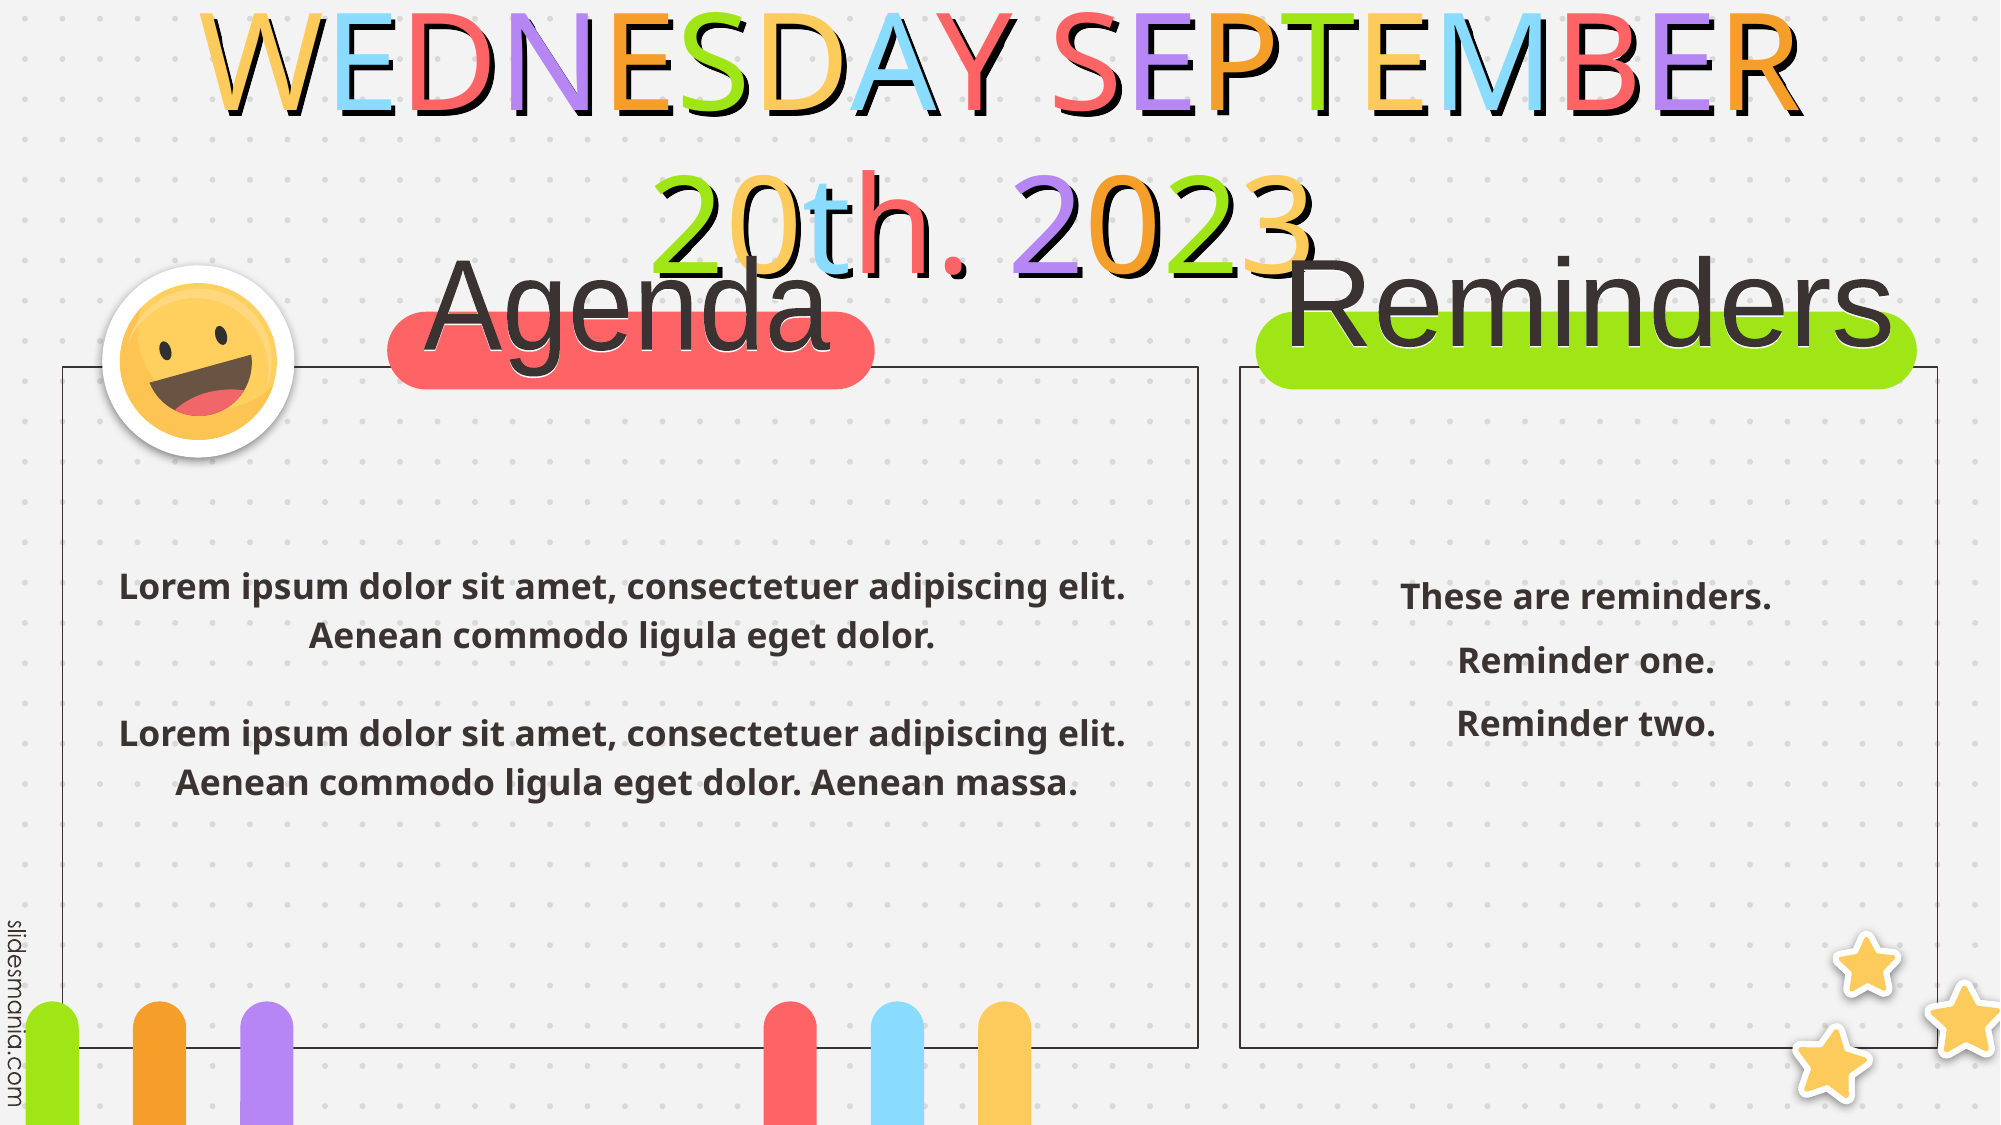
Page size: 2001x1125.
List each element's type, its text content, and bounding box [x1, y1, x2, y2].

text_box [560, 311, 875, 354]
title WEDNESDAY SEPTEMBER 20th. 2023 [62, 56, 1938, 220]
text_box [1255, 311, 1917, 354]
subtitle Lorem ipsum dolor sit amet, consectetuer adipiscing elit. Aenean commodo ligula eget dolor. Lorem ipsum dolor sit amet, consectetuer adipiscing elit. Aenean commodo ligula eget dolor. Aenean massa. [62, 354, 1192, 1007]
subtitle These are reminders. Reminder one. Reminder two. [1255, 354, 1918, 1007]
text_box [1798, 936, 2000, 1099]
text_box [87, 250, 310, 473]
text_box [387, 311, 559, 354]
